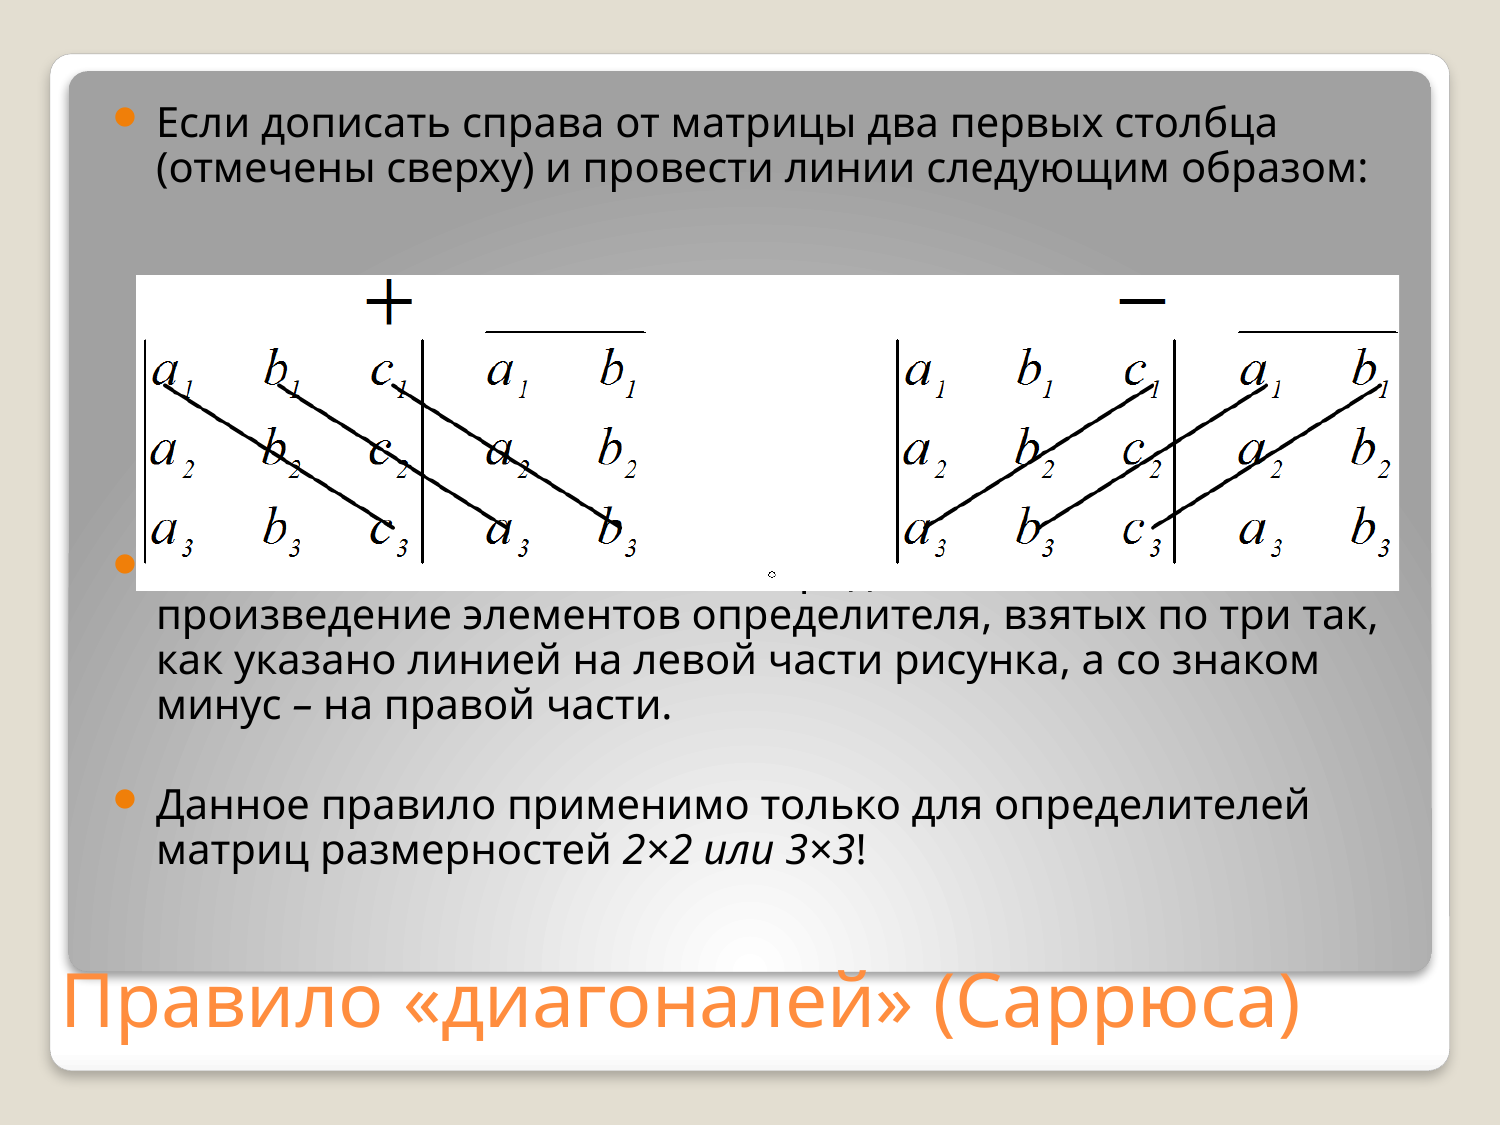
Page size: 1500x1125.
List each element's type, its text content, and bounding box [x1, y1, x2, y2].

picture [135, 275, 1400, 591]
list Если дописать справа от матрицы два первых столбца (отмечены сверху) и провести линии следующим образом: то слагаемые со знаком плюс представляют собой произведение элементов определителя, взятых по три так, как указано линией на левой части рисунка, а со знаком минус – на правой части. Данное правило применимо только для определителей матриц размерностей 2×2 или 3×3! [82, 86, 1426, 955]
title Правило «диагоналей» (Саррюса) [45, 877, 1389, 1051]
